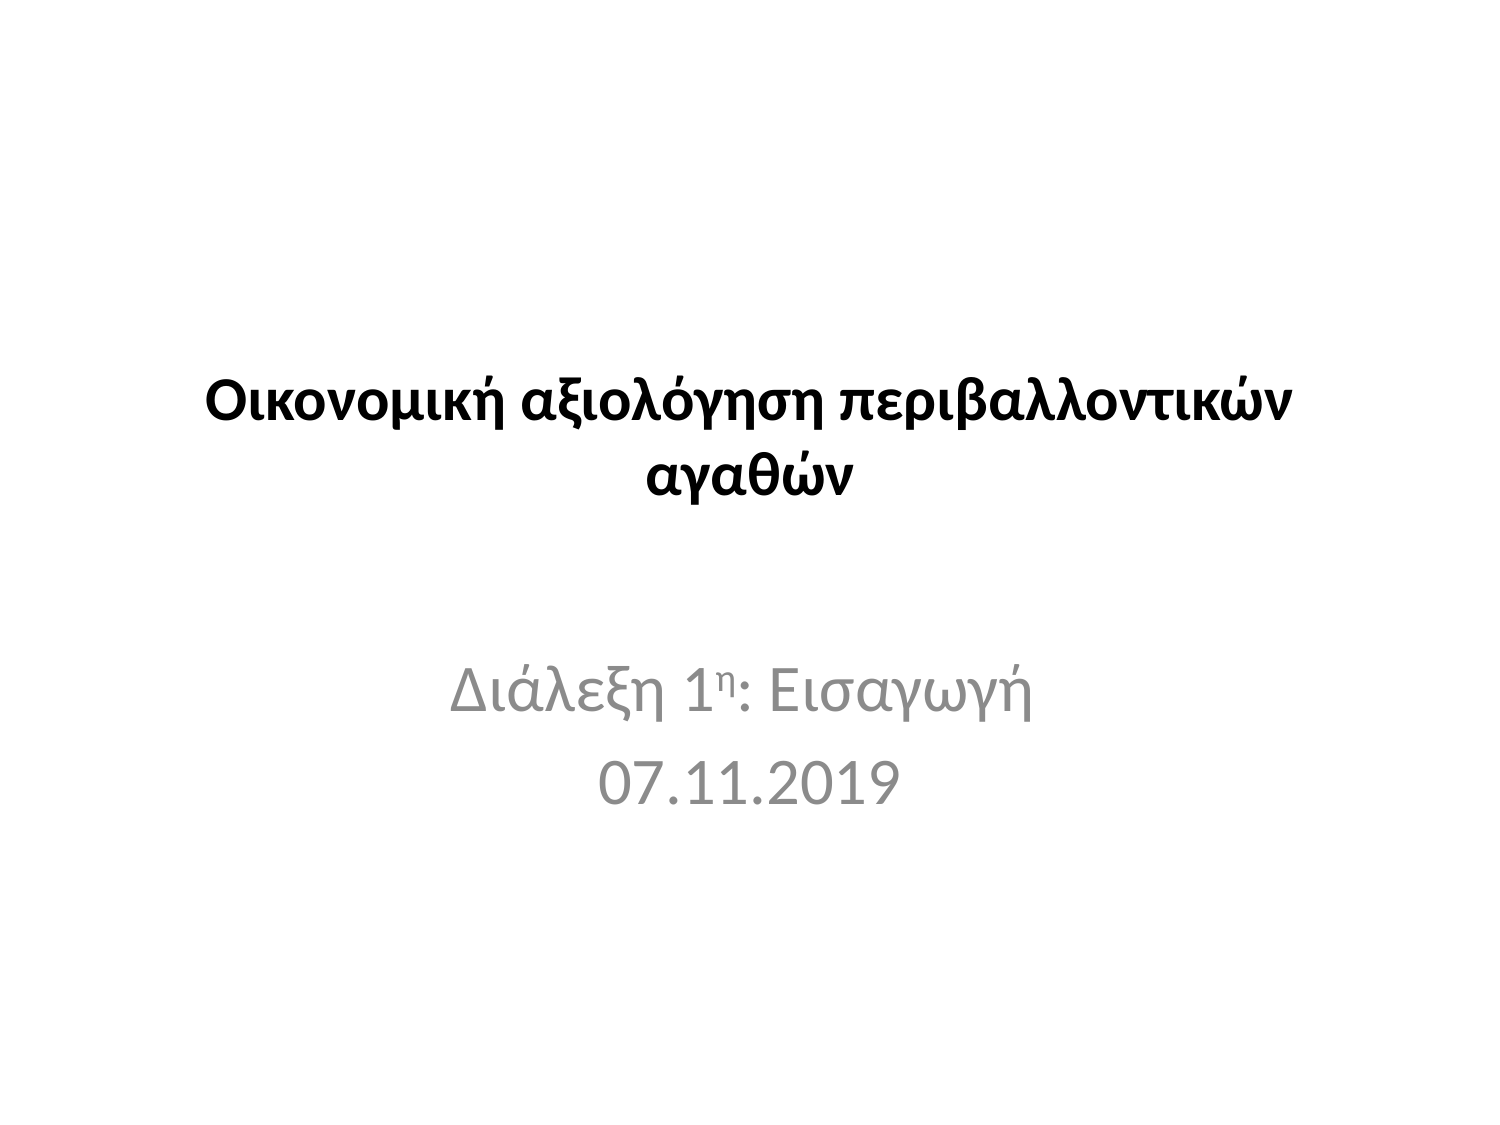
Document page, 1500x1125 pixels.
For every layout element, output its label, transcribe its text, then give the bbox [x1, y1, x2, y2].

title Οικονομική αξιολόγηση περιβαλλοντικών αγαθών [112, 349, 1388, 591]
subtitle Διάλεξη 1η: Εισαγωγή 07.11.2019 [225, 637, 1275, 925]
